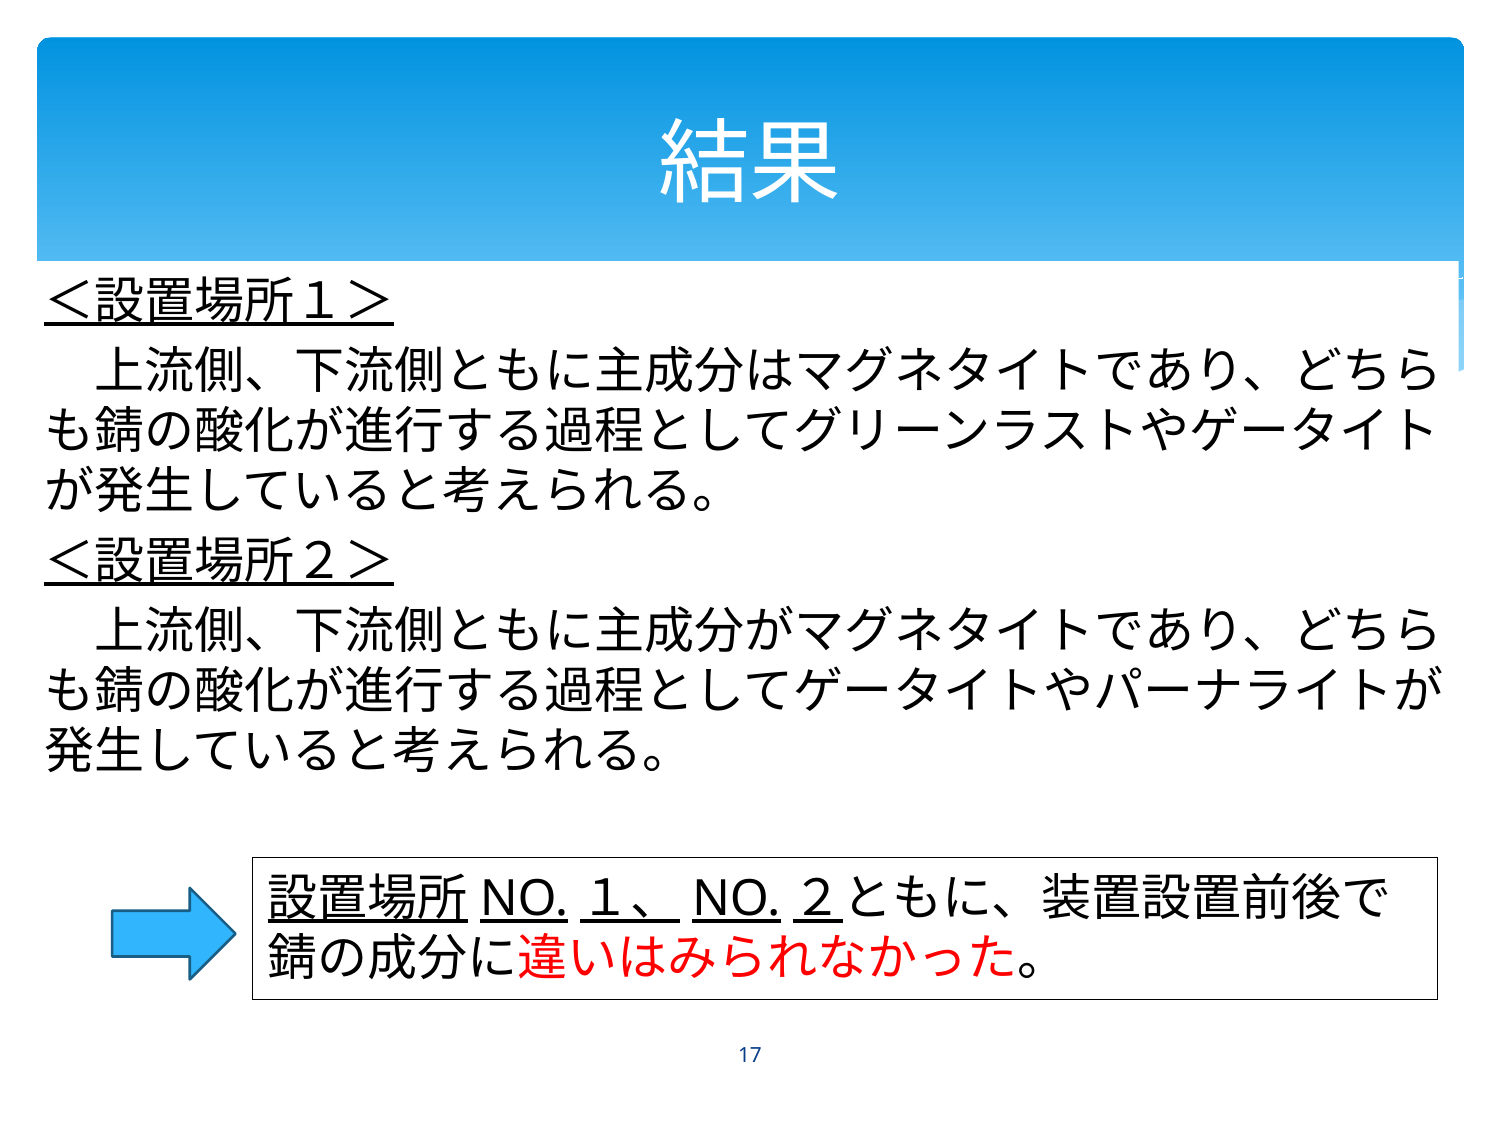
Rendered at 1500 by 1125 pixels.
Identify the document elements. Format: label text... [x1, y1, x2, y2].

title 結果 [75, 55, 1425, 261]
text_box 設置場所NO.１、NO.２ともに、装置設置前後で錆の成分に違いはみられなかった。 [252, 857, 1438, 1000]
text_box [110, 886, 237, 981]
list ＜設置場所１＞ 上流側、下流側ともに主成分はマグネタイトであり、どちらも錆の酸化が進行する過程としてグリーンラストやゲータイトが発生していると考えられる。 ＜設置場所２＞ 上流側、下流側ともに主成分がマグネタイトであり、どちらも錆の酸化が進行する過程としてゲータイトやパーナライトが発生していると考えられる。 [29, 261, 1459, 840]
slide_number 17 [654, 1025, 846, 1086]
